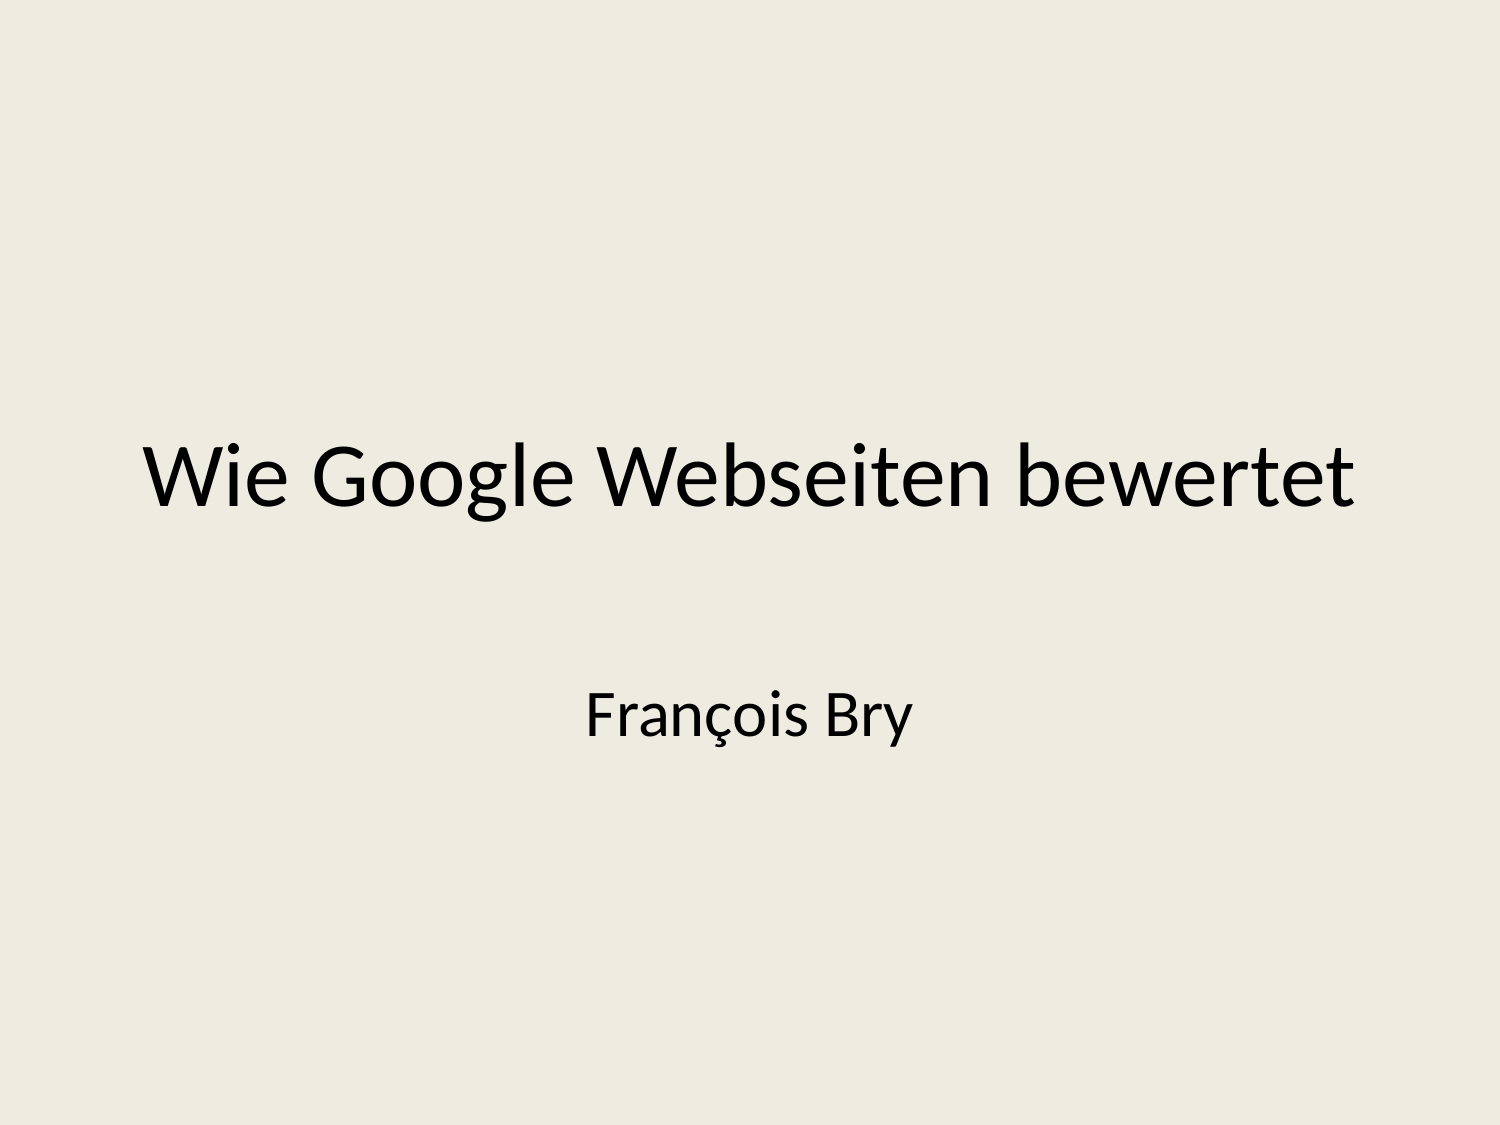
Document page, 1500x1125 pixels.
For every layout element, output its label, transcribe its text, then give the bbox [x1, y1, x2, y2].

title Wie Google Webseiten bewertet [112, 349, 1388, 591]
subtitle François Bry [225, 662, 1275, 950]
